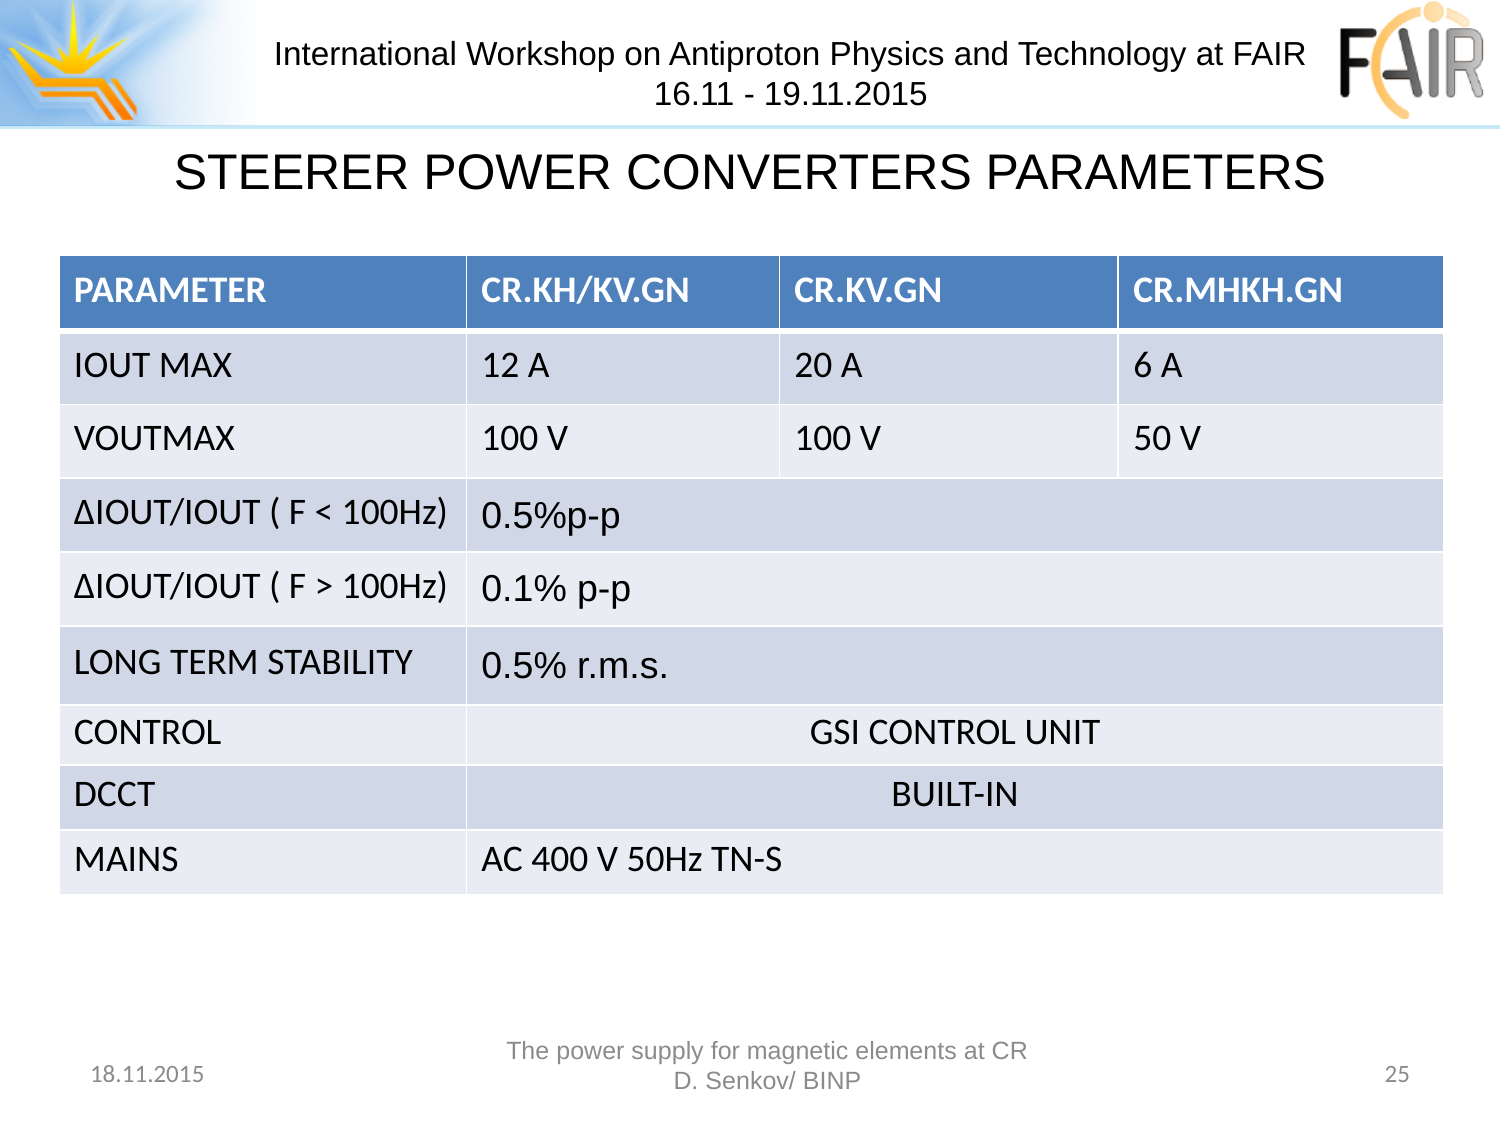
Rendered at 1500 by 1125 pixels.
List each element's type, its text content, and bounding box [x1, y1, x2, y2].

table_cell 12 A [467, 334, 779, 404]
table_header CR.KH/KV.GN [467, 256, 779, 328]
text_box International Workshop on Antiproton Physics and Technology at FAIR 16.11 - 19.11.2015 [270, 24, 1324, 120]
slide_number 25 [1074, 1042, 1425, 1103]
table_cell 100 V [780, 405, 1117, 477]
table_cell 100 V [467, 405, 779, 477]
picture [1334, 0, 1500, 124]
table_cell MAINS [60, 831, 466, 894]
table_cell 50 V [1119, 405, 1443, 477]
table_cell ΔIOUT/IOUT ( F > 100Hz) [60, 553, 466, 625]
table_cell GSI CONTROL UNIT [467, 706, 1443, 764]
table_cell CONTROL [60, 706, 466, 764]
table_header CR.KV.GN [780, 256, 1117, 328]
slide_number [75, 1042, 425, 1103]
table_cell AC 400 V 50Hz TN-S [467, 831, 1443, 894]
table_cell 0.5% r.m.s. [467, 627, 1443, 704]
picture [0, 0, 266, 126]
table_cell 6 A [1119, 334, 1443, 404]
table_cell ΔIOUT/IOUT ( F < 100Hz) [60, 479, 466, 551]
table_cell BUILT-IN [467, 766, 1443, 829]
table_header CR.MHKH.GN [1119, 256, 1443, 328]
table_cell 20 A [780, 334, 1117, 404]
table_cell 0.1% p-p [467, 553, 1443, 625]
table_header PARAMETER [60, 256, 466, 328]
table_cell LONG TERM STABILITY [60, 627, 466, 704]
table_cell DCCT [60, 766, 466, 829]
footer The power supply for magnetic elements at CR D. Senkov/ BINP [407, 1035, 1128, 1095]
table_cell VOUTMAX [60, 405, 466, 477]
text_box STEERER POWER CONVERTERS PARAMETERS [60, 136, 1440, 220]
table_cell IOUT MAX [60, 334, 466, 404]
table_cell 0.5%p-p [467, 479, 1443, 551]
